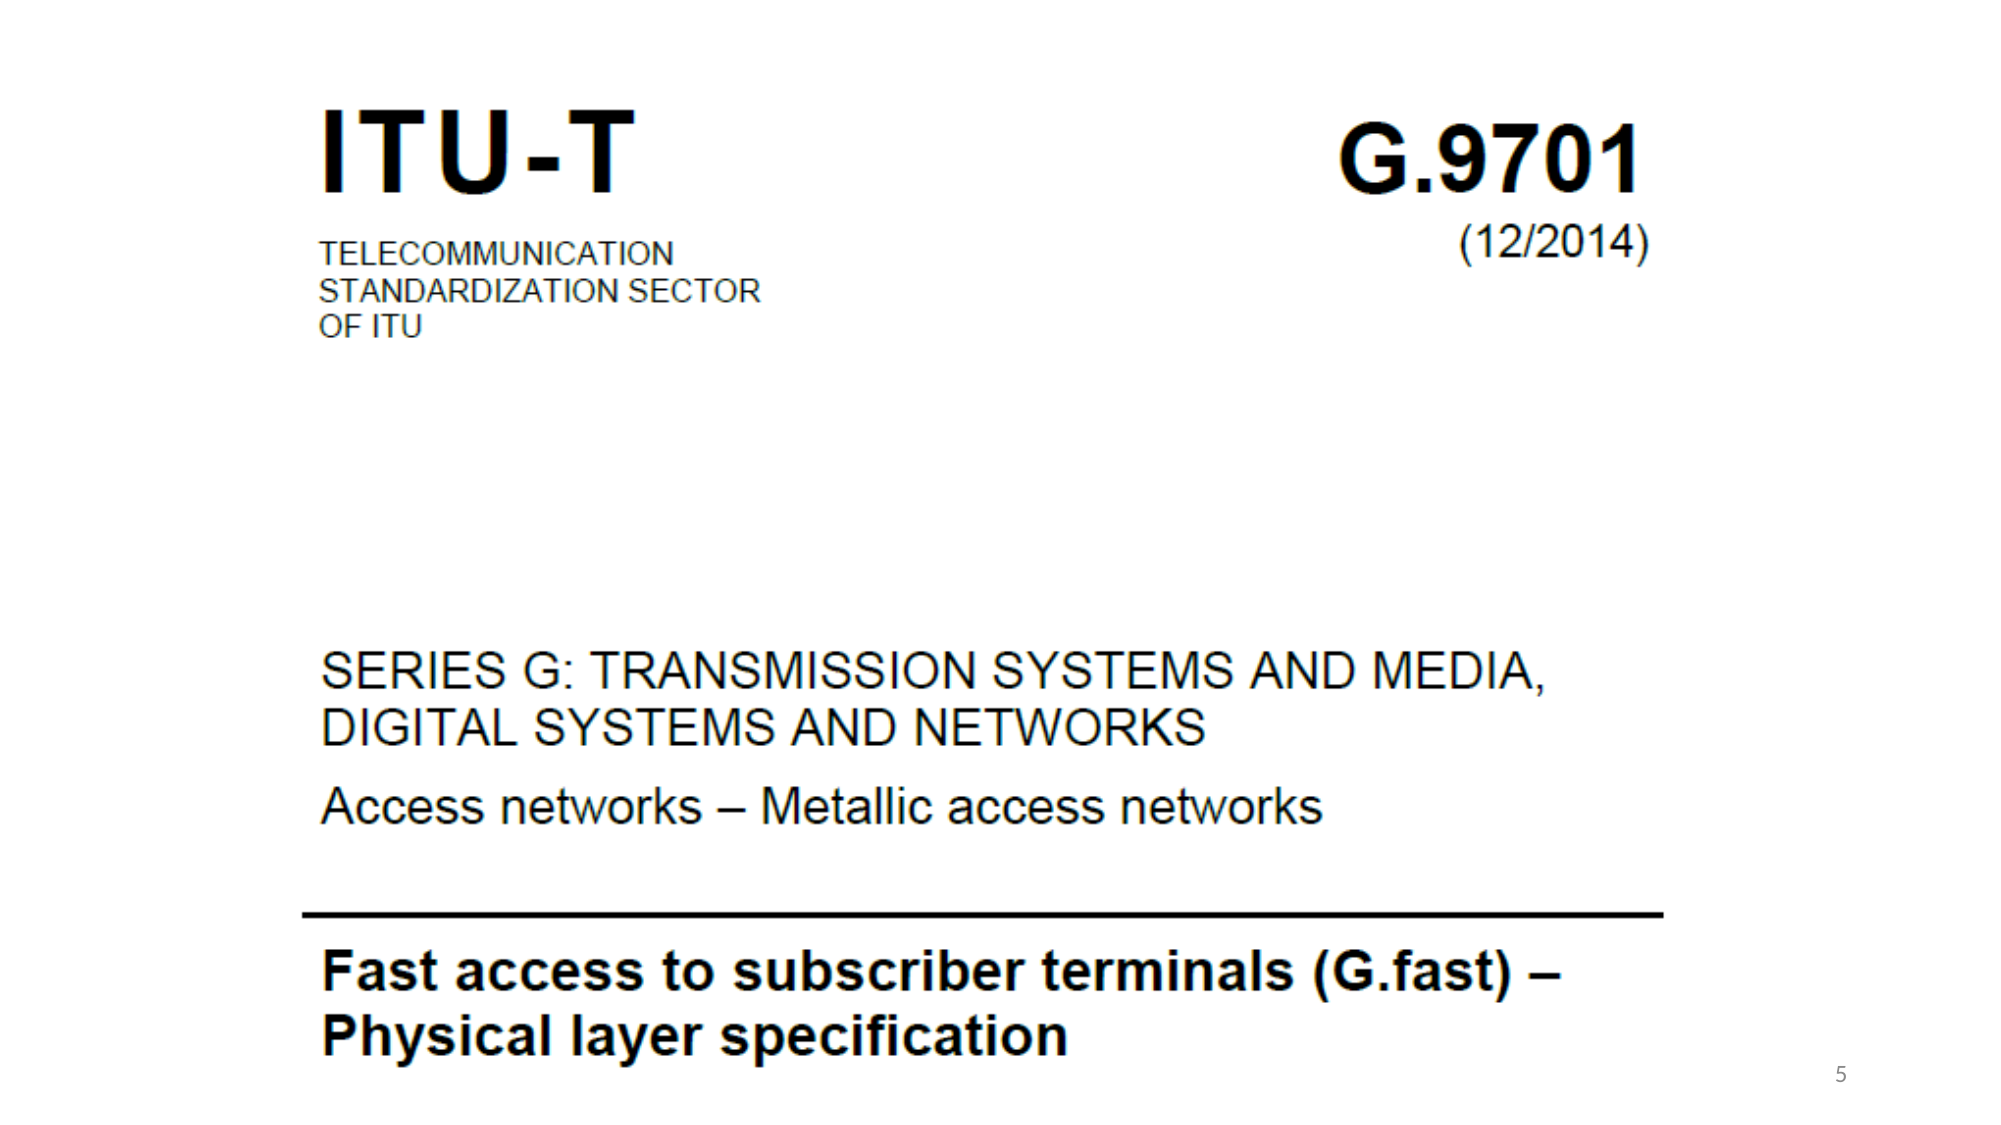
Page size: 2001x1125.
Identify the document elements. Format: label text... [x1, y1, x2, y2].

slide_number 5 [1412, 1042, 1863, 1103]
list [281, 83, 1719, 1101]
